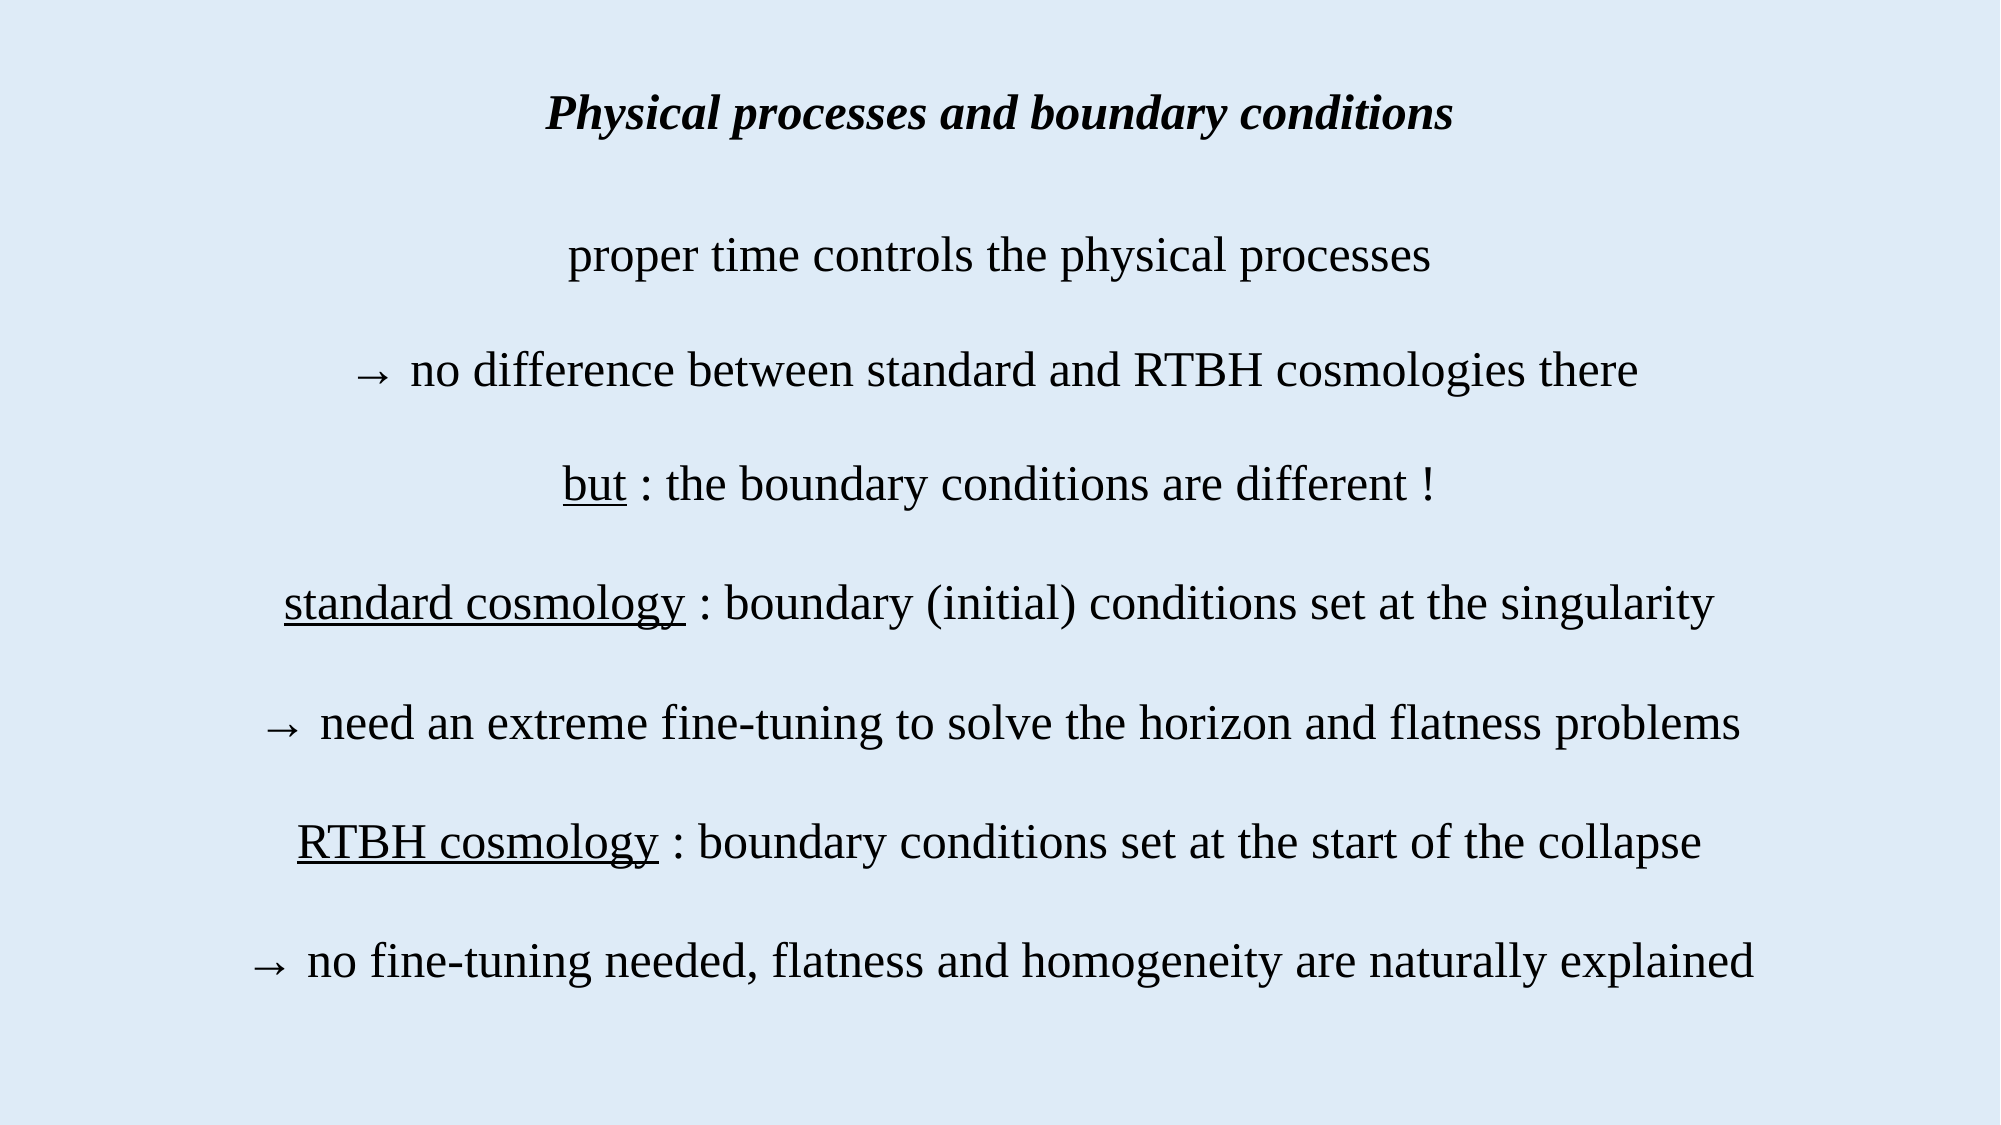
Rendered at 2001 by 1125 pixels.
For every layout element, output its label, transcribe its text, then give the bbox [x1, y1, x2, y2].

text_box RTBH cosmology : boundary conditions set at the start of the collapse [68, 801, 1932, 893]
text_box proper time controls the physical processes [68, 214, 1932, 306]
text_box → no fine-tuning needed, flatness and homogeneity are naturally explained [68, 920, 1932, 1012]
text_box Physical processes and boundary conditions [273, 72, 1727, 167]
text_box but : the boundary conditions are different ! [68, 443, 1932, 535]
text_box → no difference between standard and RTBH cosmologies there [68, 328, 1932, 420]
text_box → need an extreme fine-tuning to solve the horizon and flatness problems [68, 681, 1932, 773]
text_box standard cosmology : boundary (initial) conditions set at the singularity [68, 562, 1932, 654]
